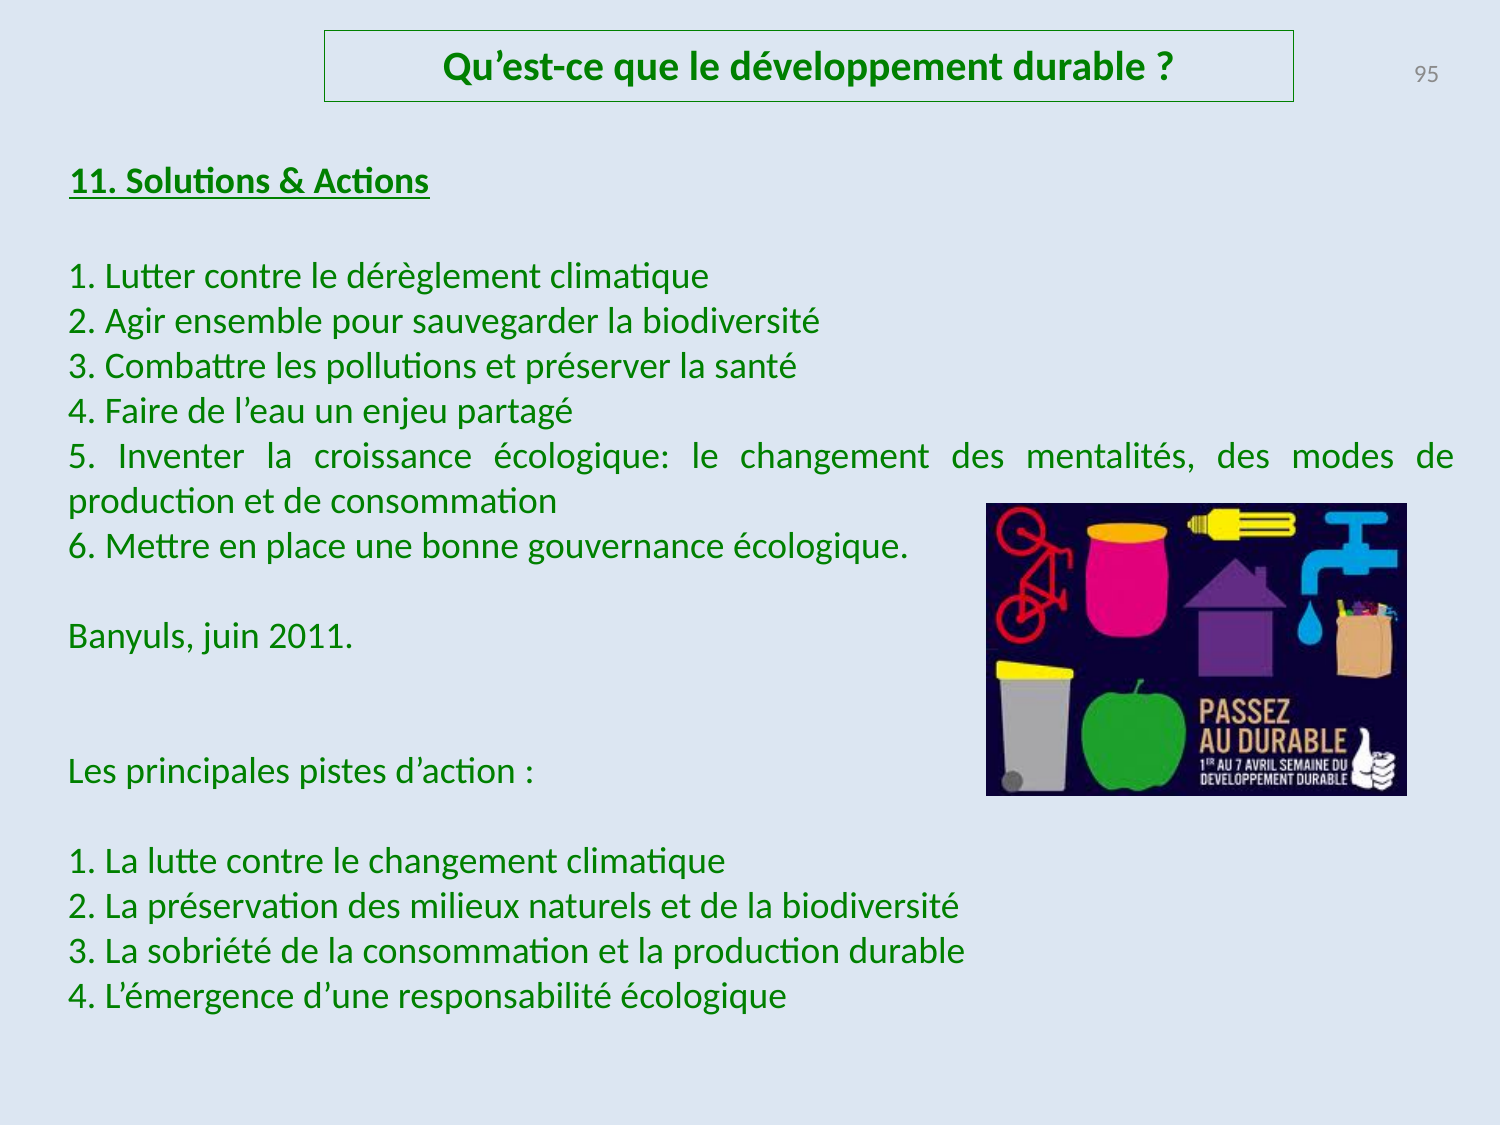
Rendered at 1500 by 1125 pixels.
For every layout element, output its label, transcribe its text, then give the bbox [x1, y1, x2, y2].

text_box 1. Lutter contre le dérèglement climatique 2. Agir ensemble pour sauvegarder la biodiversité 3. Combattre les pollutions et préserver la santé 4. Faire de l’eau un enjeu partagé 5. Inventer la croissance écologique: le changement des mentalités, des modes de production et de consommation 6. Mettre en place une bonne gouvernance écologique. Banyuls, juin 2011. Les principales pistes d’action : 1. La lutte contre le changement climatique 2. La préservation des milieux naturels et de la biodiversité 3. La sobriété de la consommation et la production durable 4. L’émergence d’une responsabilité écologique [53, 243, 1471, 1024]
picture [985, 503, 1407, 796]
slide_number 95 [1104, 42, 1455, 103]
text_box 11. Solutions & Actions [54, 148, 445, 209]
text_box Qu’est-ce que le développement durable ? [324, 30, 1294, 102]
